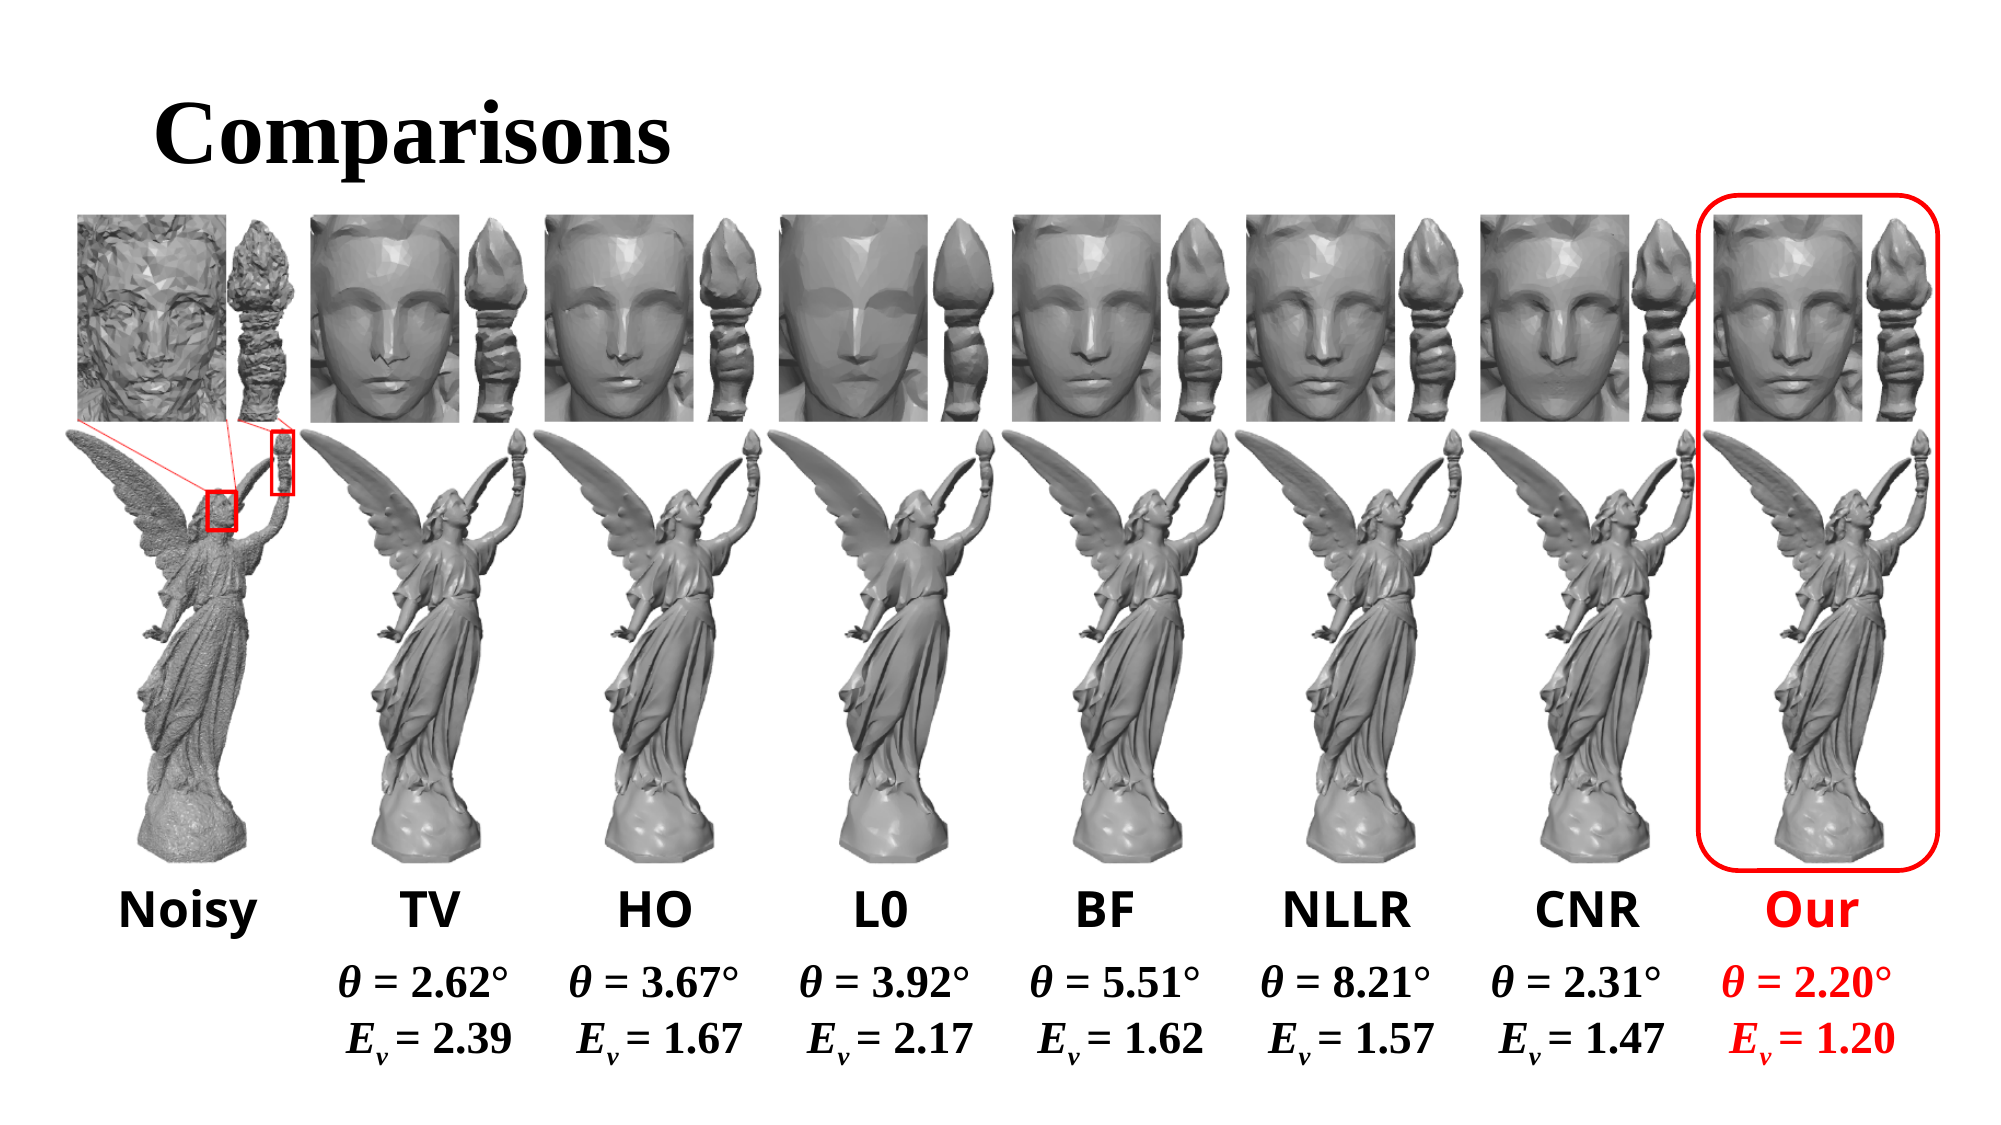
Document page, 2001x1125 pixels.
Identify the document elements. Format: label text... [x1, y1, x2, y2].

text_box [1863, 194, 1929, 208]
text_box HO [585, 871, 727, 945]
table_cell Ev = 1.47 [1468, 1010, 1696, 1070]
table_cell Ev = 2.17 [776, 1010, 1005, 1070]
text_box Ours [1742, 872, 1883, 945]
picture [61, 208, 1938, 871]
text_box L0 [810, 871, 951, 945]
table_header θ = 3.67° [545, 947, 774, 1004]
table_cell Ev = 1.62 [1007, 1010, 1235, 1070]
table_cell Ev = 1.57 [1237, 1010, 1466, 1070]
table_header θ = 5.51° [1007, 947, 1235, 1004]
table_header θ = 3.92° [776, 947, 1005, 1004]
table_header θ = 8.21° [1237, 947, 1466, 1004]
text_box Comparisons [137, 27, 1863, 208]
text_box BF [1035, 871, 1176, 945]
text_box NLLR [1260, 871, 1433, 945]
table_header θ = 2.20° [1698, 947, 1927, 1004]
table_cell Ev = 1.20 [1698, 1010, 1927, 1070]
table_header θ = 2.62° [315, 947, 544, 1004]
text_box TV [360, 871, 502, 945]
table_cell Ev = 2.39 [315, 1010, 544, 1070]
text_box CNR [1517, 871, 1658, 945]
table_cell Ev = 1.67 [545, 1010, 774, 1070]
text_box Noisy [99, 871, 277, 946]
table_header θ = 2.31° [1468, 947, 1696, 1004]
